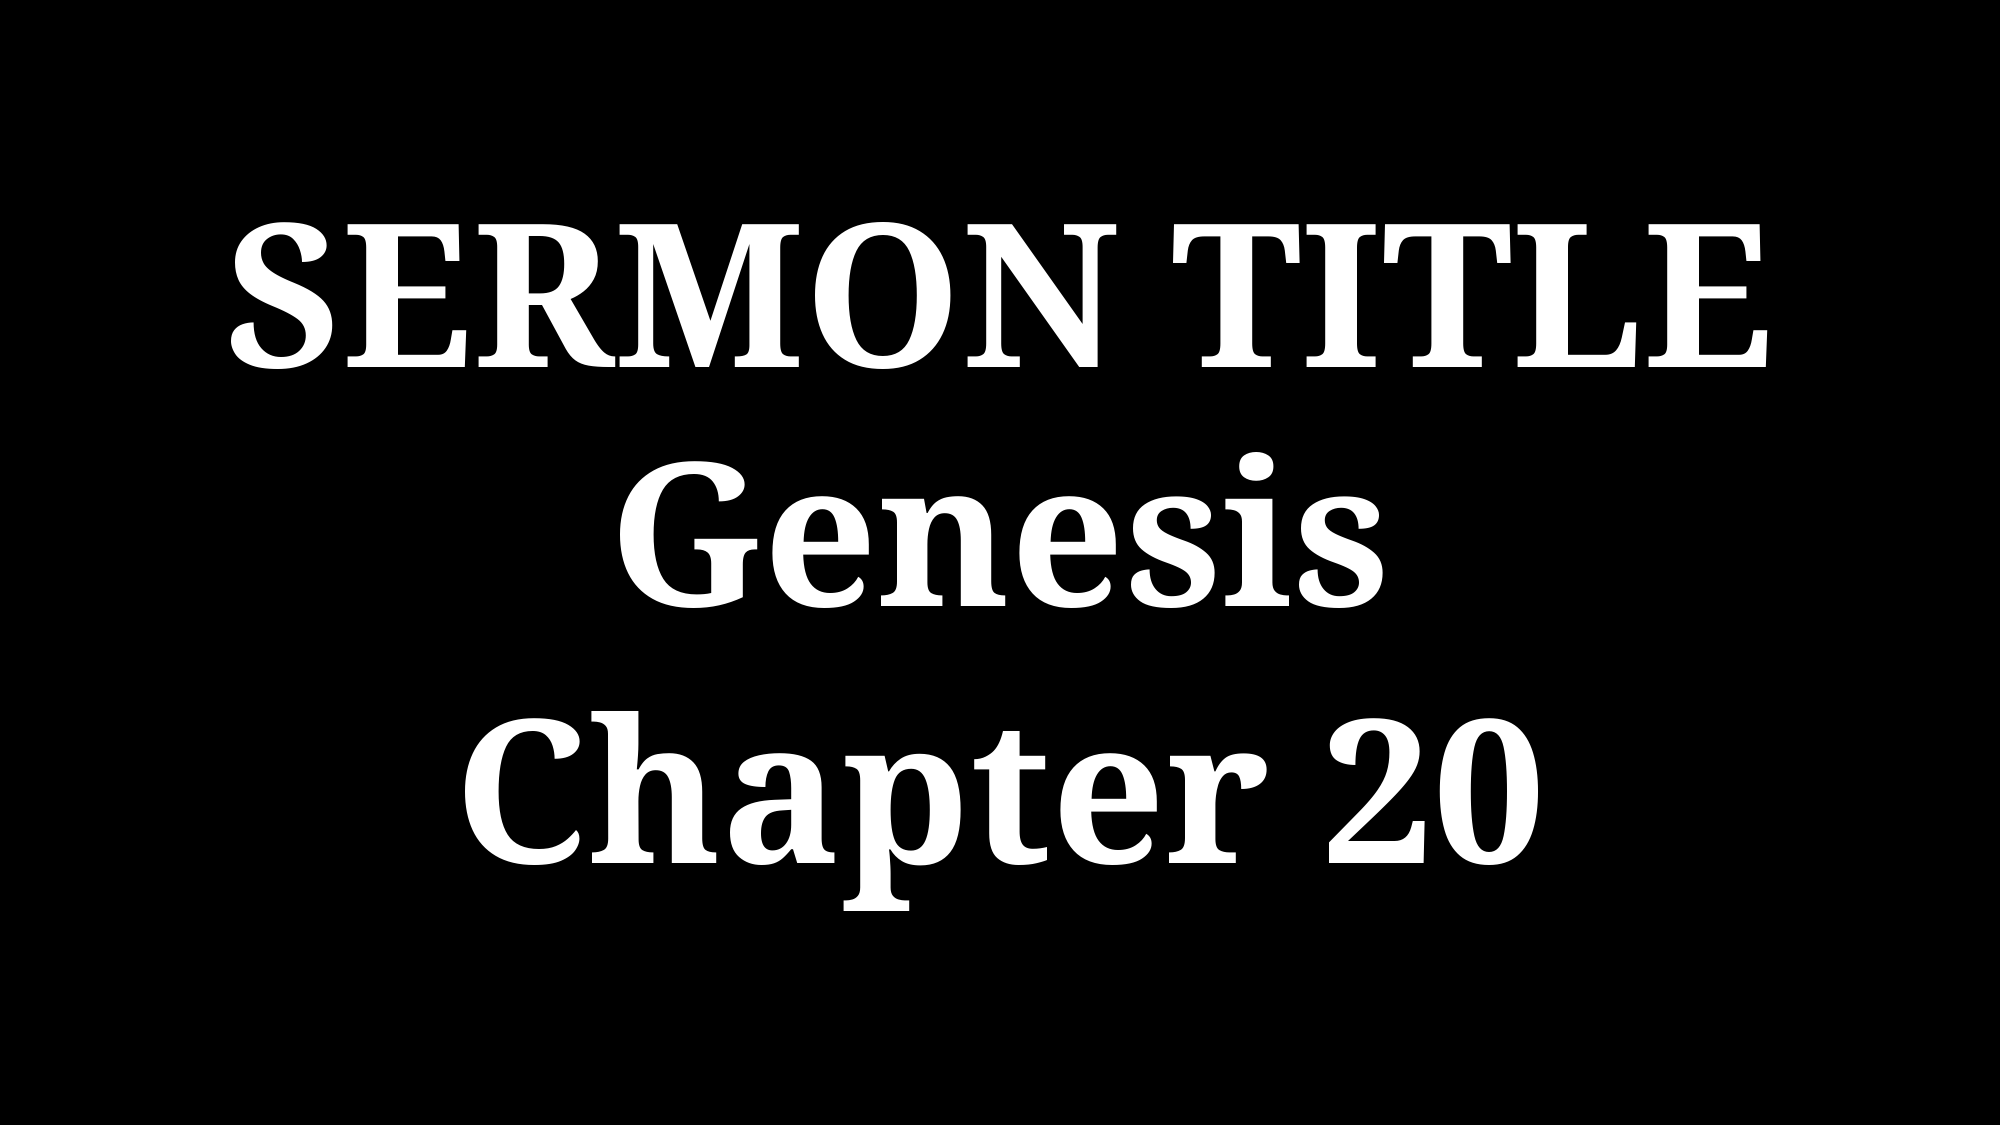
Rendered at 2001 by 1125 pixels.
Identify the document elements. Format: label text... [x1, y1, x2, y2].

text_box Genesis Chapter 20 [0, 382, 2000, 911]
text_box SERMON TITLE [0, 143, 2000, 382]
